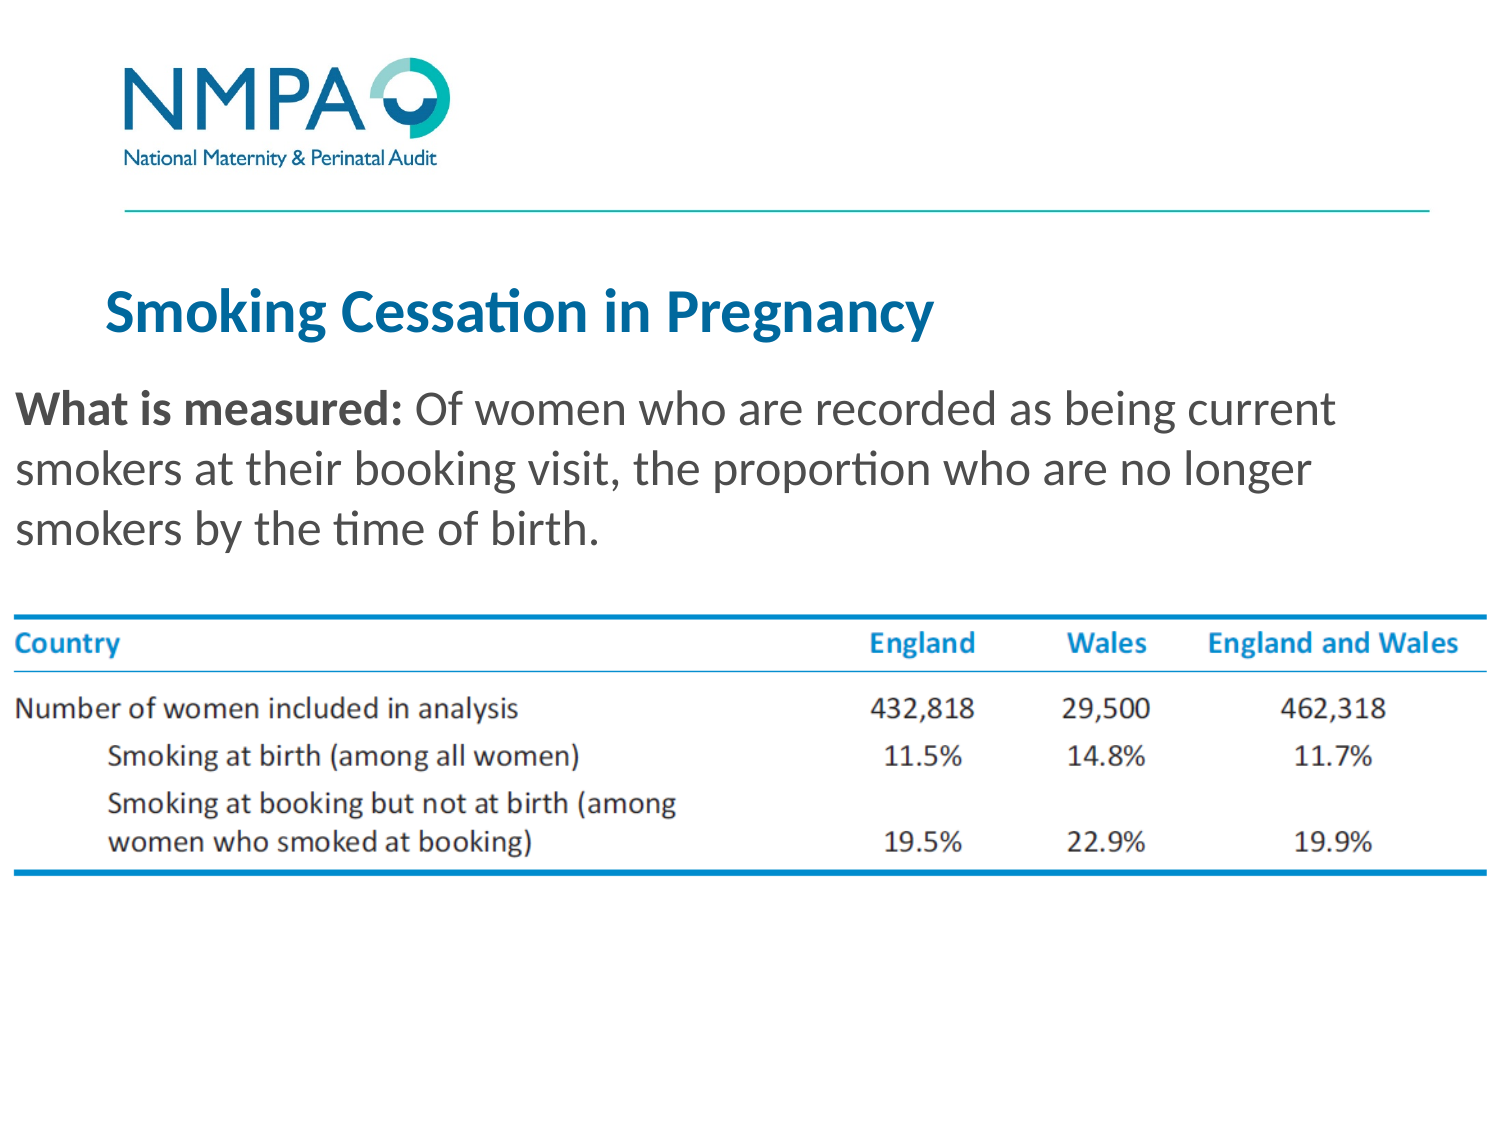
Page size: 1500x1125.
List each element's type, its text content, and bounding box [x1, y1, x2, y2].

picture [0, 0, 1500, 235]
list What is measured: Of women who are recorded as being current smokers at their booking visit, the proportion who are no longer smokers by the time of birth. [0, 367, 1500, 599]
title Smoking Cessation in Pregnancy [90, 197, 1384, 354]
picture [0, 612, 1500, 903]
